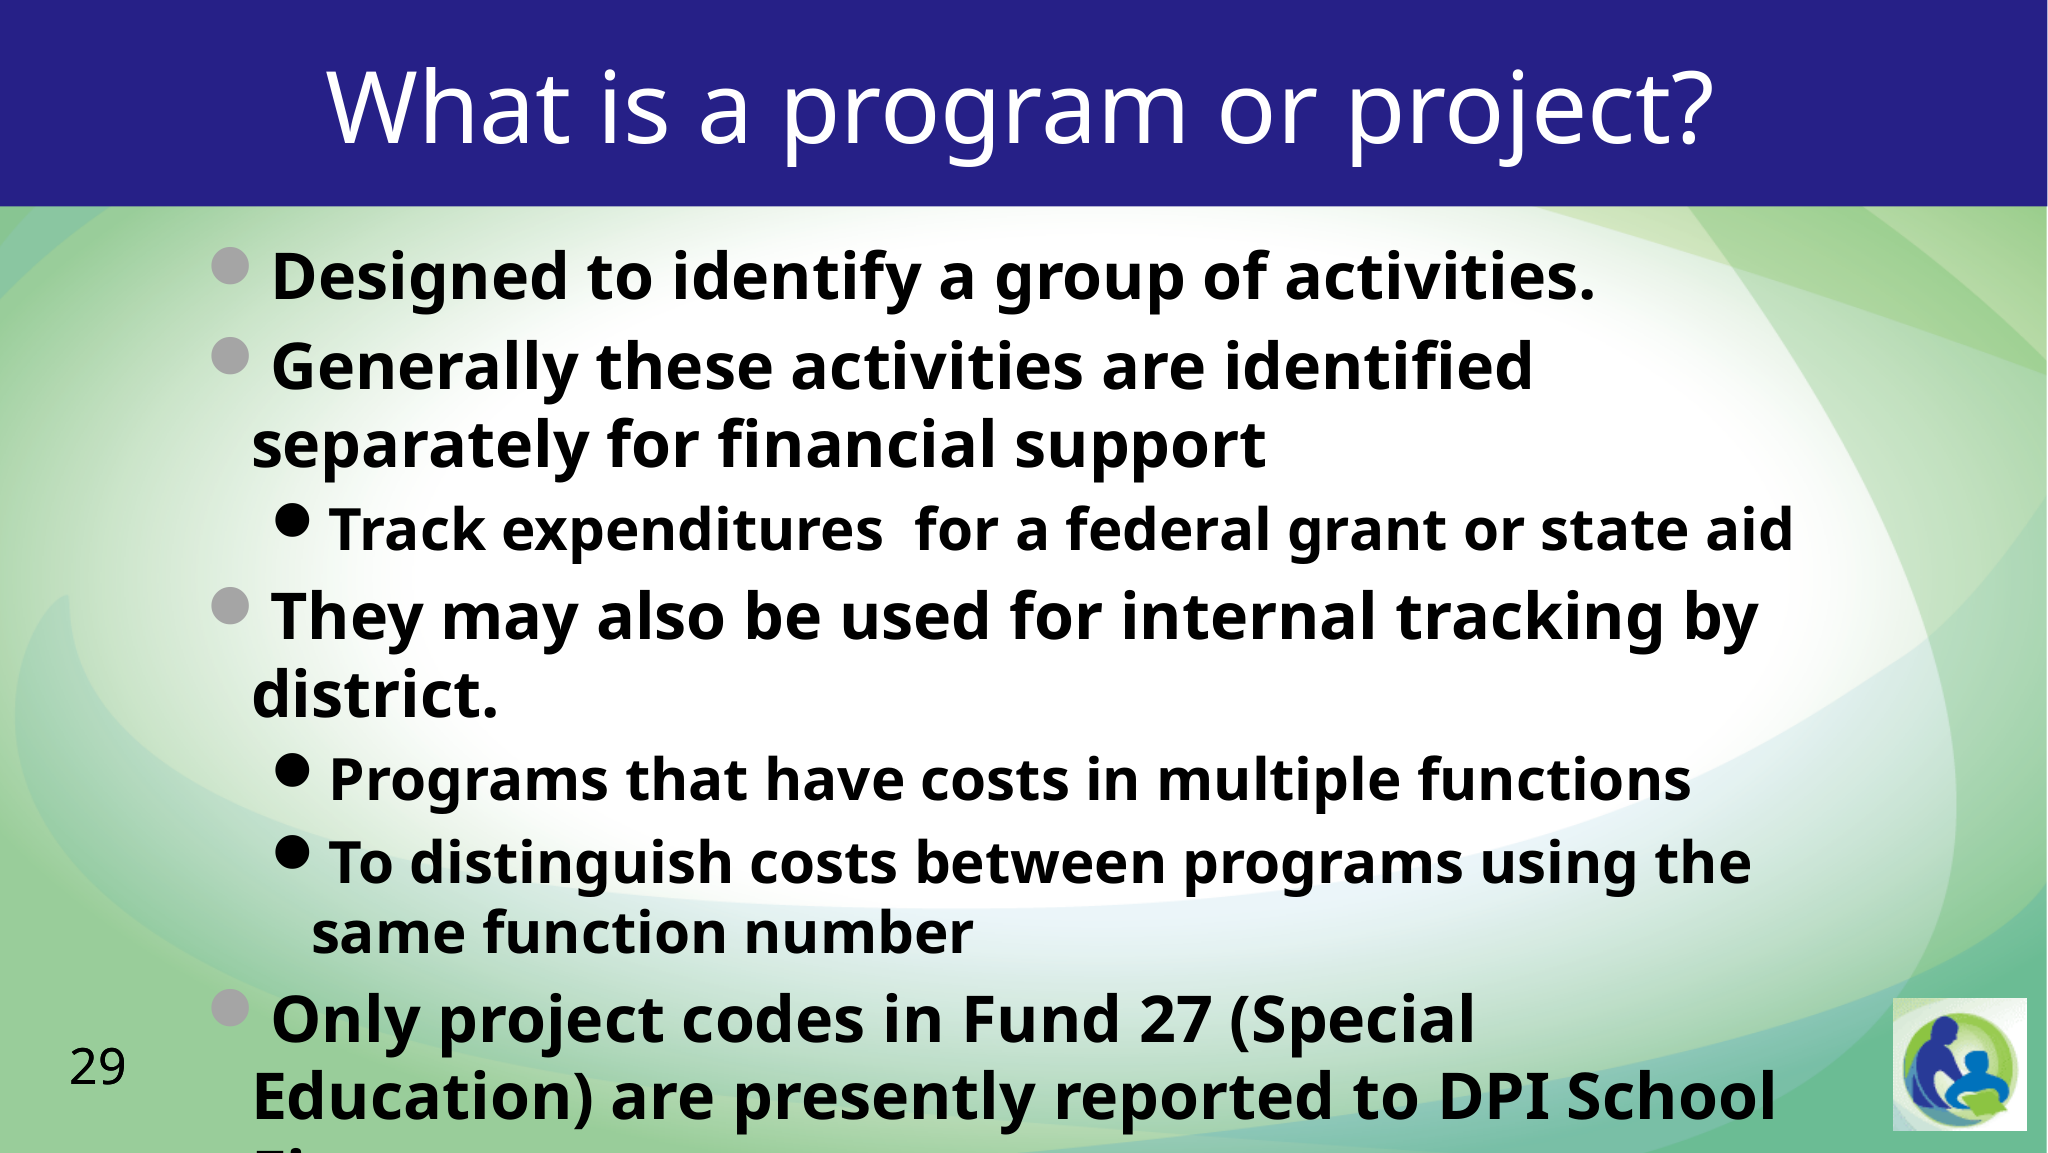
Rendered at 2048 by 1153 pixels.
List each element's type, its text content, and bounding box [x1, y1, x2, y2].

list Designed to identify a group of activities. Generally these activities are identified separately for financial support Track expenditures for a federal grant or state aid They may also be used for internal tracking by district. Programs that have costs in multiple functions To distinguish costs between programs using the same function number Only project codes in Fund 27 (Special Education) are presently reported to DPI School Finance [191, 227, 1851, 1132]
list What is a program or project? [120, 0, 1921, 207]
picture [0, 207, 2047, 1153]
text_box 29 [54, 1026, 187, 1110]
